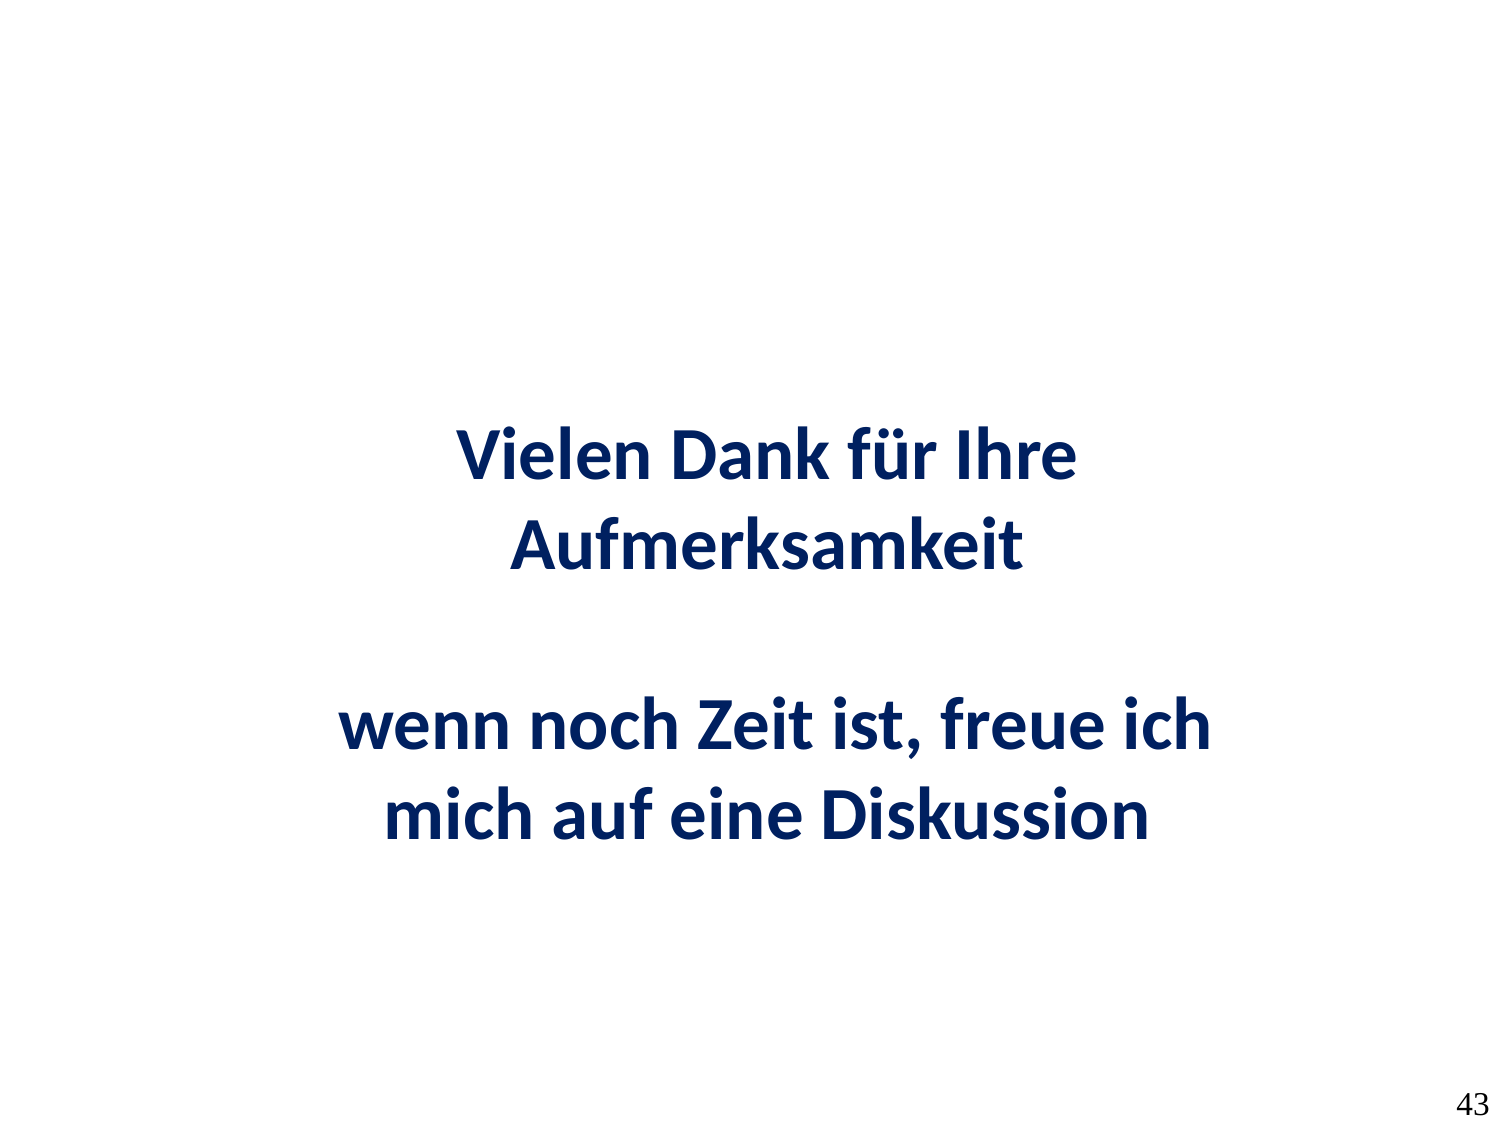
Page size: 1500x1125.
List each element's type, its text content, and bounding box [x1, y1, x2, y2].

text_box Vielen Dank für Ihre Aufmerksamkeit wenn noch Zeit ist, freue ich mich auf eine Diskussion [253, 397, 1282, 862]
